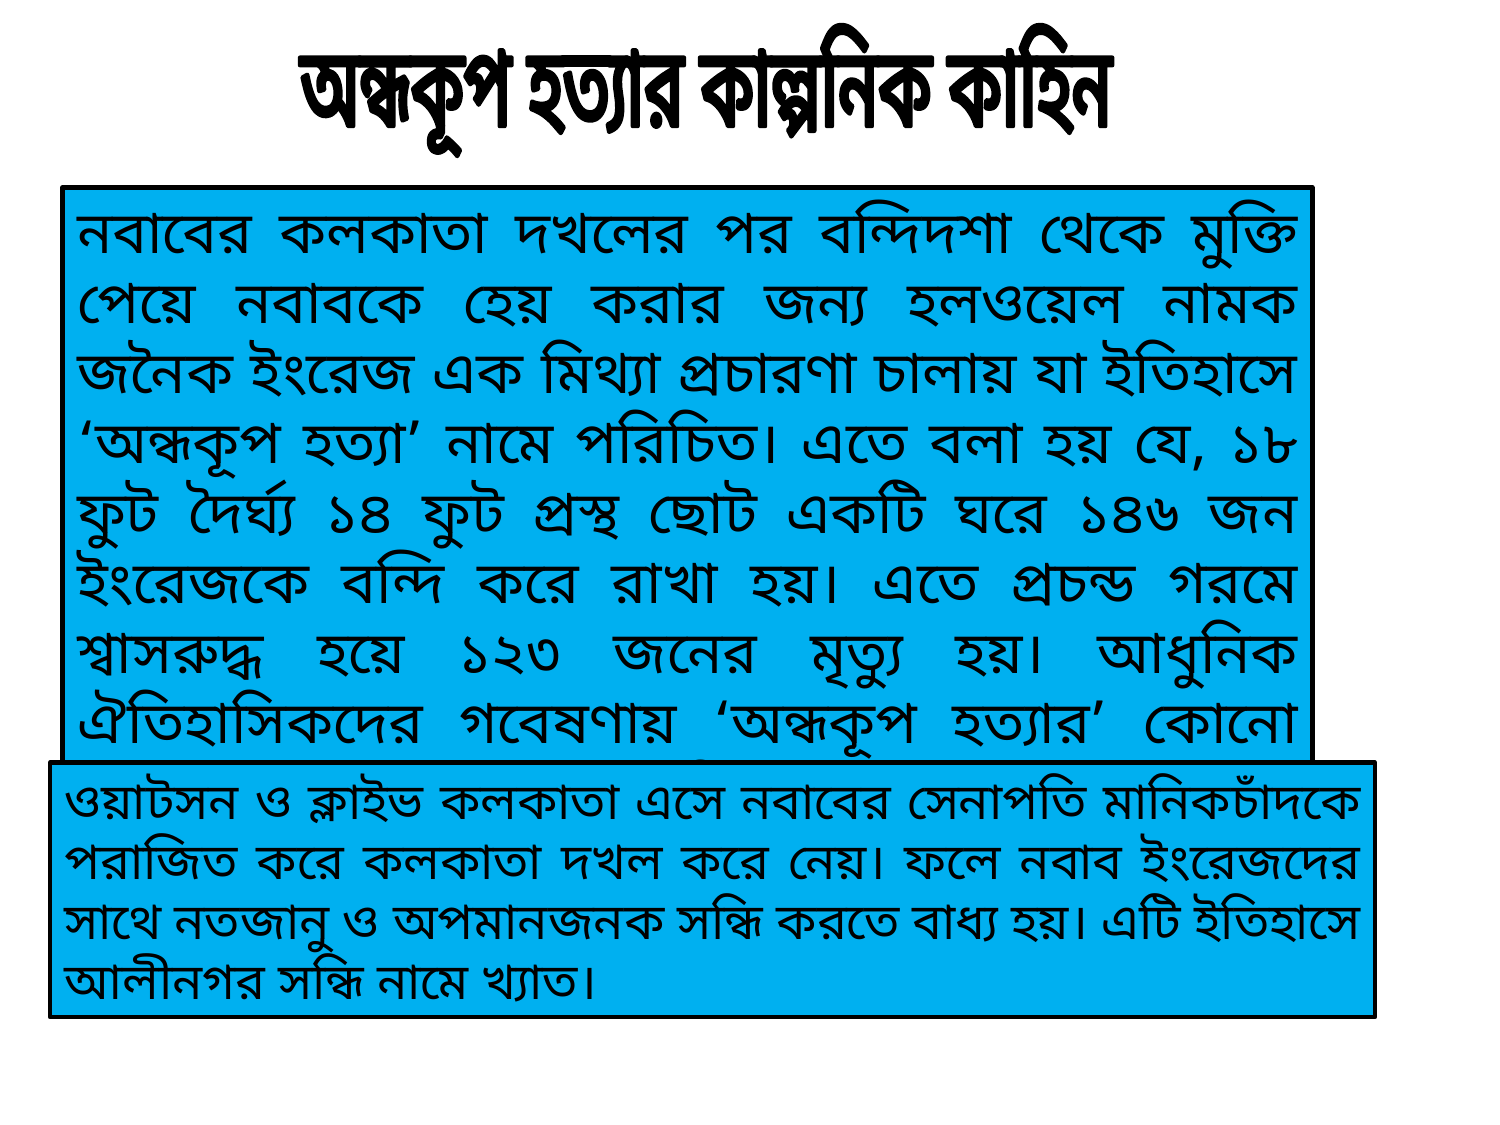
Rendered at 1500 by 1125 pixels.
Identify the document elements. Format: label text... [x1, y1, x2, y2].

text_box অন্ধকূপ হত্যার কাল্পনিক কাহিন [297, 48, 514, 159]
text_box অন্ধকূপ হত্যার কাল্পনিক কাহিন [525, 48, 687, 136]
text_box ওয়াটসন ও ক্লাইভ কলকাতা এসে নবাবের সেনাপতি মানিকচাঁদকে পরাজিত করে কলকাতা দখল করে নেয়। ফলে নবাব ইংরেজদের সাথে নতজানু ও অপমানজনক সন্ধি করতে বাধ্য হয়। এটি ইতিহাসে আলীনগর সন্ধি নামে খ্যাত। [48, 760, 1377, 1019]
text_box নবাবের কলকাতা দখলের পর বন্দিদশা থেকে মুক্তি পেয়ে নবাবকে হেয় করার জন্য হলওয়েল নামক জনৈক ইংরেজ এক মিথ্যা প্রচারণা চালায় যা ইতিহাসে ‘অন্ধকূপ হত্যা’ নামে পরিচিত। এতে বলা হয় যে, ১৮ ফুট দৈর্ঘ্য ১৪ ফুট প্রস্থ ছোট একটি ঘরে ১৪৬ জন ইংরেজকে বন্দি করে রাখা হয়। এতে প্রচন্ড গরমে শ্বাসরুদ্ধ হয়ে ১২৩ জনের মৃত্যু হয়। আধুনিক ঐতিহাসিকদের গবেষণায় ‘অন্ধকূপ হত্যার’ কোনো সত্যতার প্রমাণ পাওয়া যায়নি। [60, 185, 1315, 760]
text_box অন্ধকূপ হত্যার কাল্পনিক কাহিন [945, 22, 1115, 136]
text_box অন্ধকূপ হত্যার কাল্পনিক কাহিন [697, 22, 935, 139]
